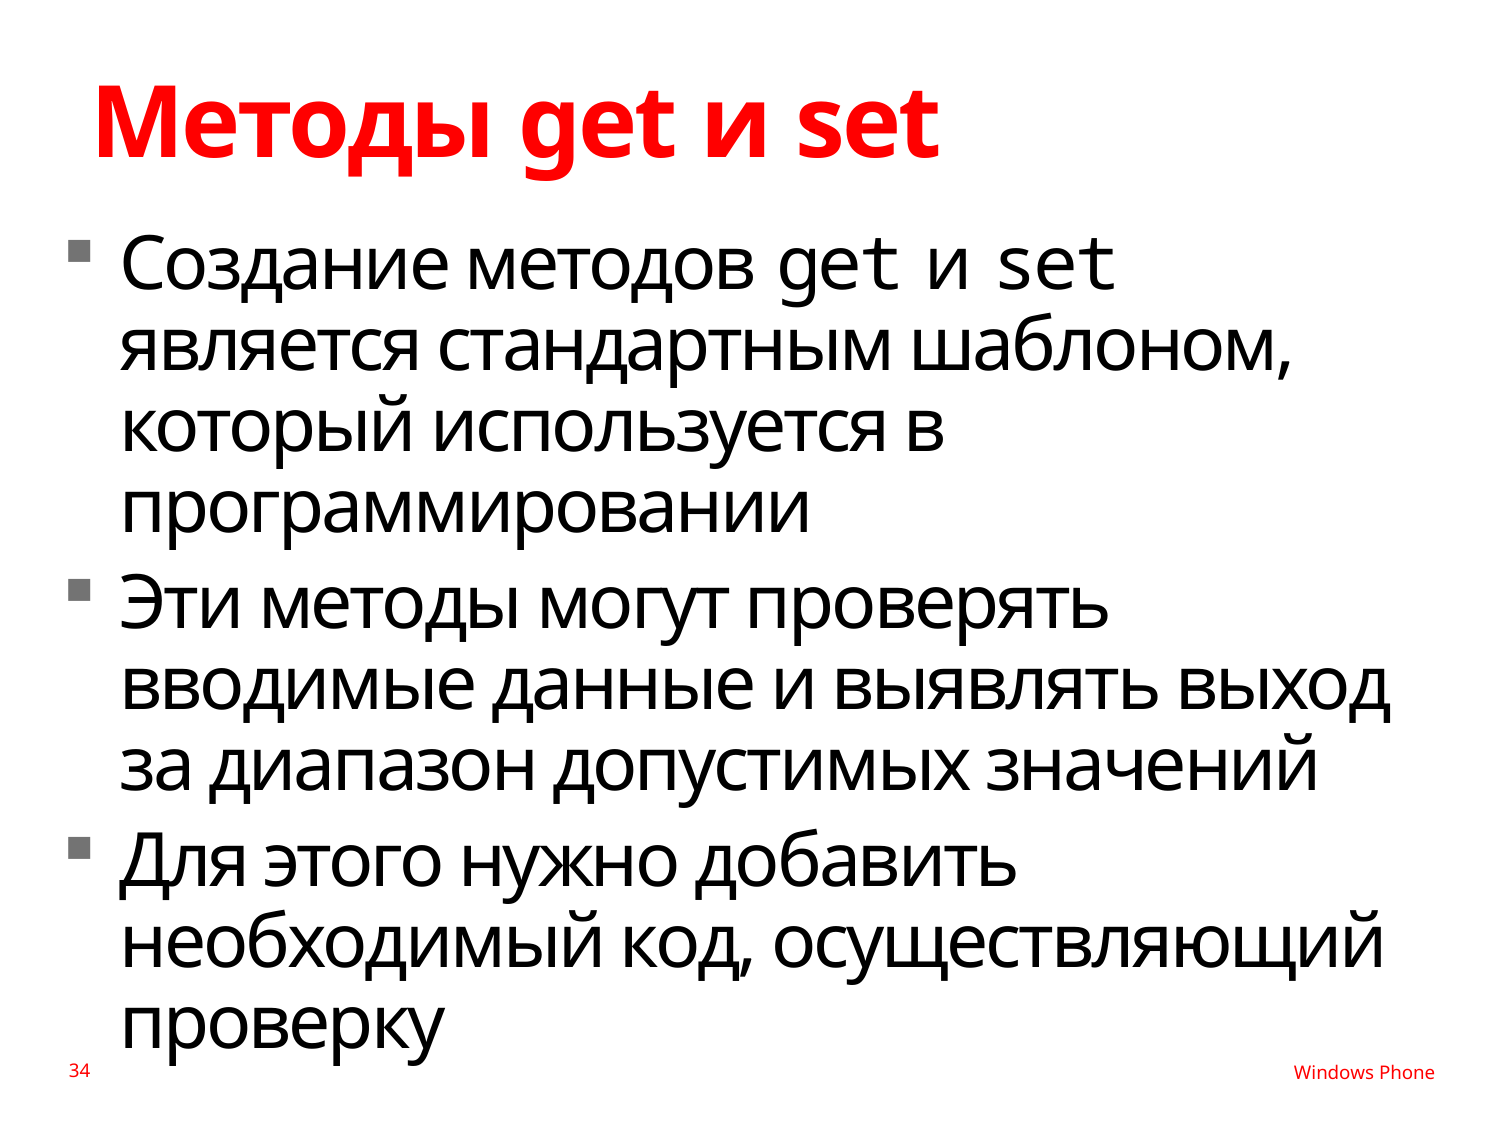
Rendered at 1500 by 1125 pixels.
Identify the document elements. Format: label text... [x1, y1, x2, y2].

title Методы get и set [90, 70, 1463, 180]
slide_number 34 [0, 1053, 91, 1091]
list Создание методов get и set является стандартным шаблоном, который используется в программировании Эти методы могут проверять вводимые данные и выявлять выход за диапазон допустимых значений Для этого нужно добавить необходимый код, осуществляющий проверку [62, 224, 1435, 916]
